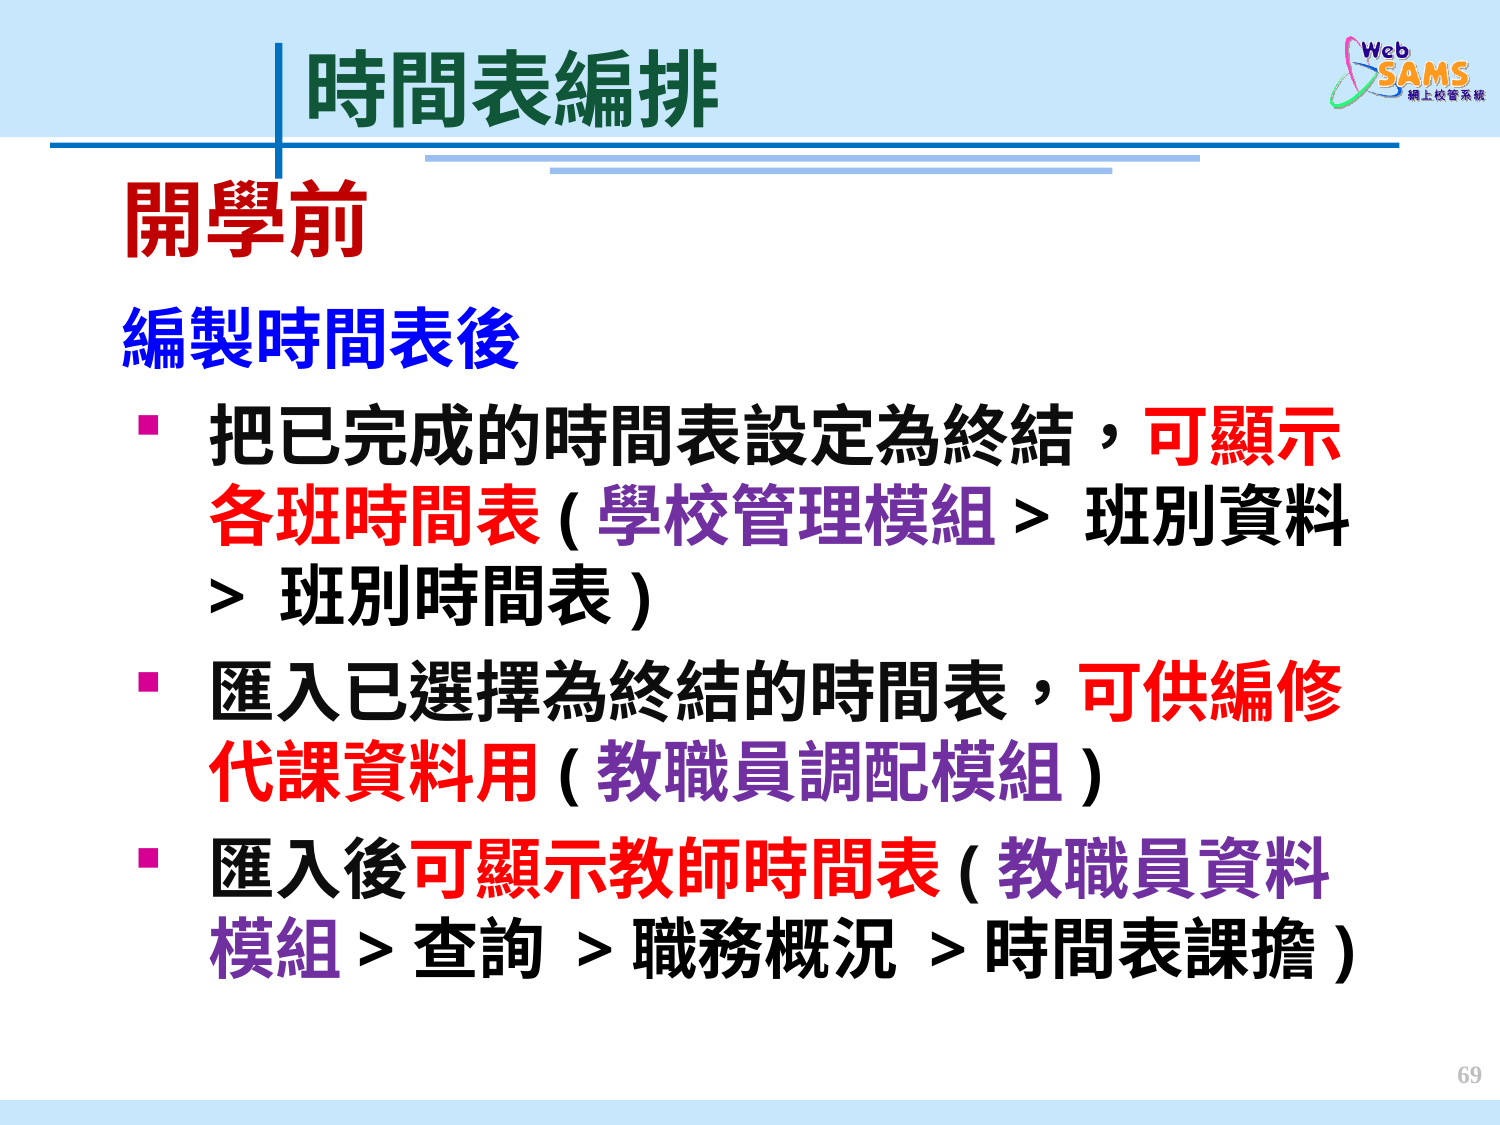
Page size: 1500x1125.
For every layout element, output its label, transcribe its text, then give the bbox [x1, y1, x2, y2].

text_box 編製時間表後 把已完成的時間表設定為終結，可顯示各班時間表(學校管理模組> 班別資料 > 班別時間表) 匯入已選擇為終結的時間表，可供編修代課資料用(教職員調配模組) 匯入後可顯示教師時間表(教職員資料模組>查詢 >職務概況 >時間表課擔) [106, 289, 1388, 1081]
slide_number 69 [1411, 1051, 1498, 1125]
text_box 時間表編排 [289, 7, 1500, 145]
text_box 開學前 [106, 159, 407, 275]
